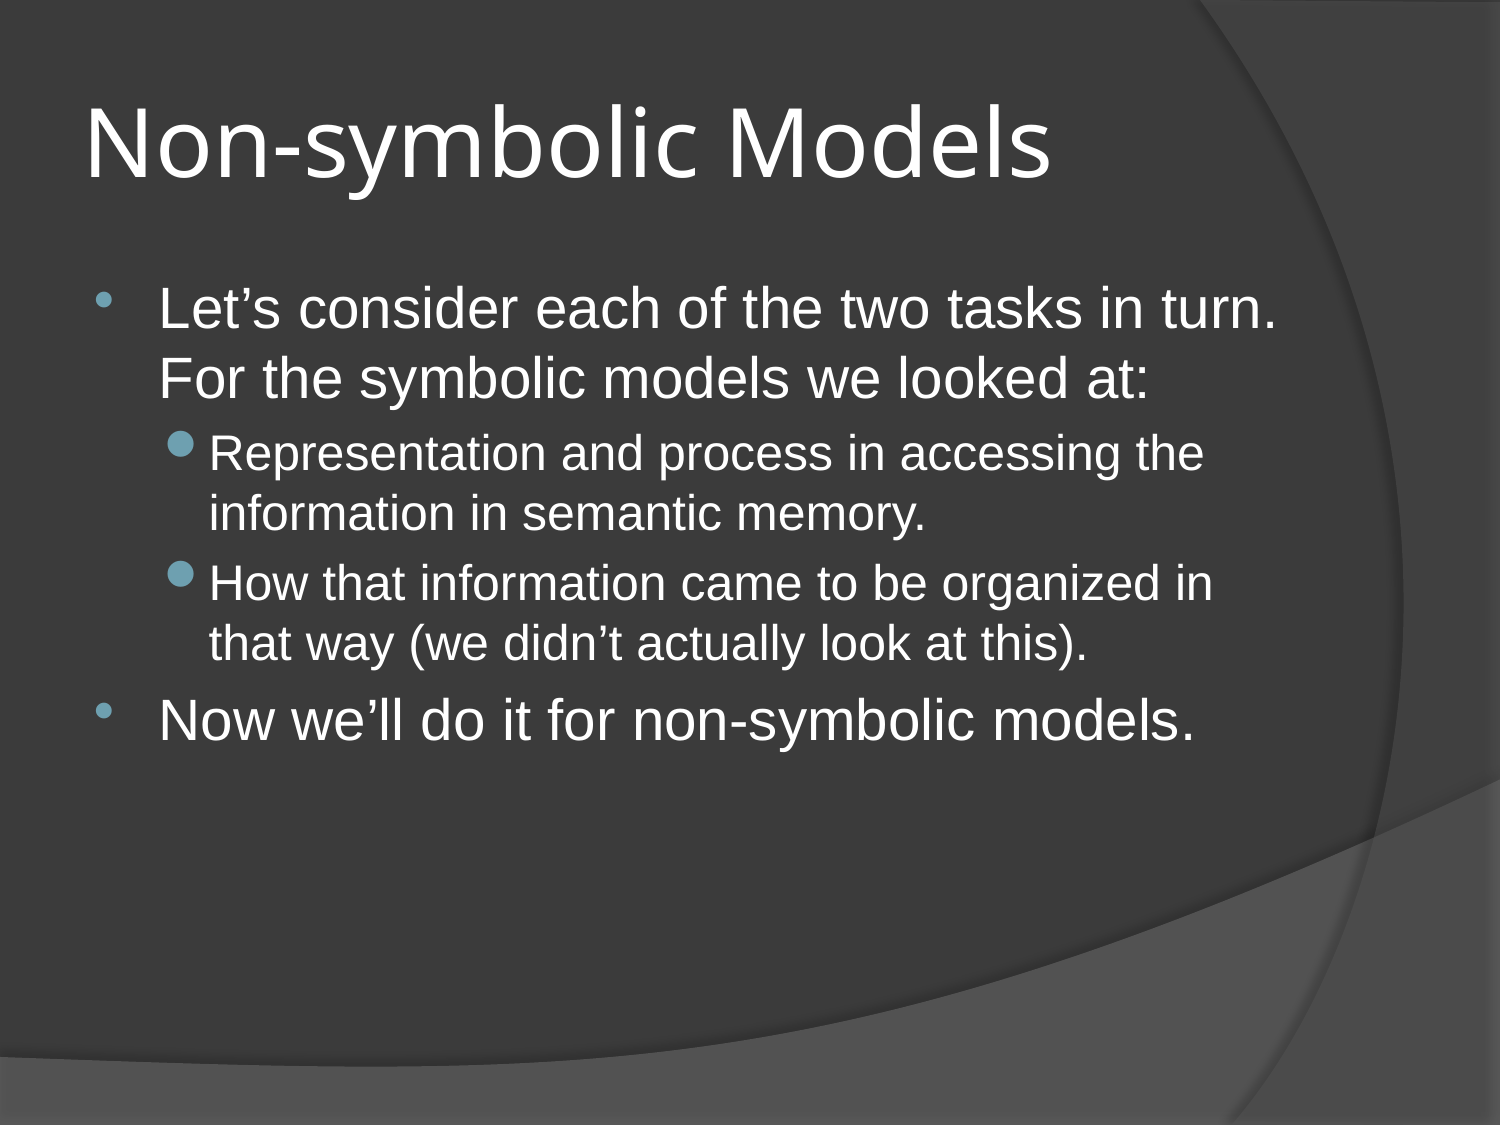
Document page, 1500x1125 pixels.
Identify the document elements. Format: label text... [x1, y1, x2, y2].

list Let’s consider each of the two tasks in turn. For the symbolic models we looked at: Representation and process in accessing the information in semantic memory. How that information came to be organized in that way (we didn’t actually look at this). Now we’ll do it for non-symbolic models. [75, 262, 1300, 1005]
title Non-symbolic Models [75, 45, 1300, 233]
